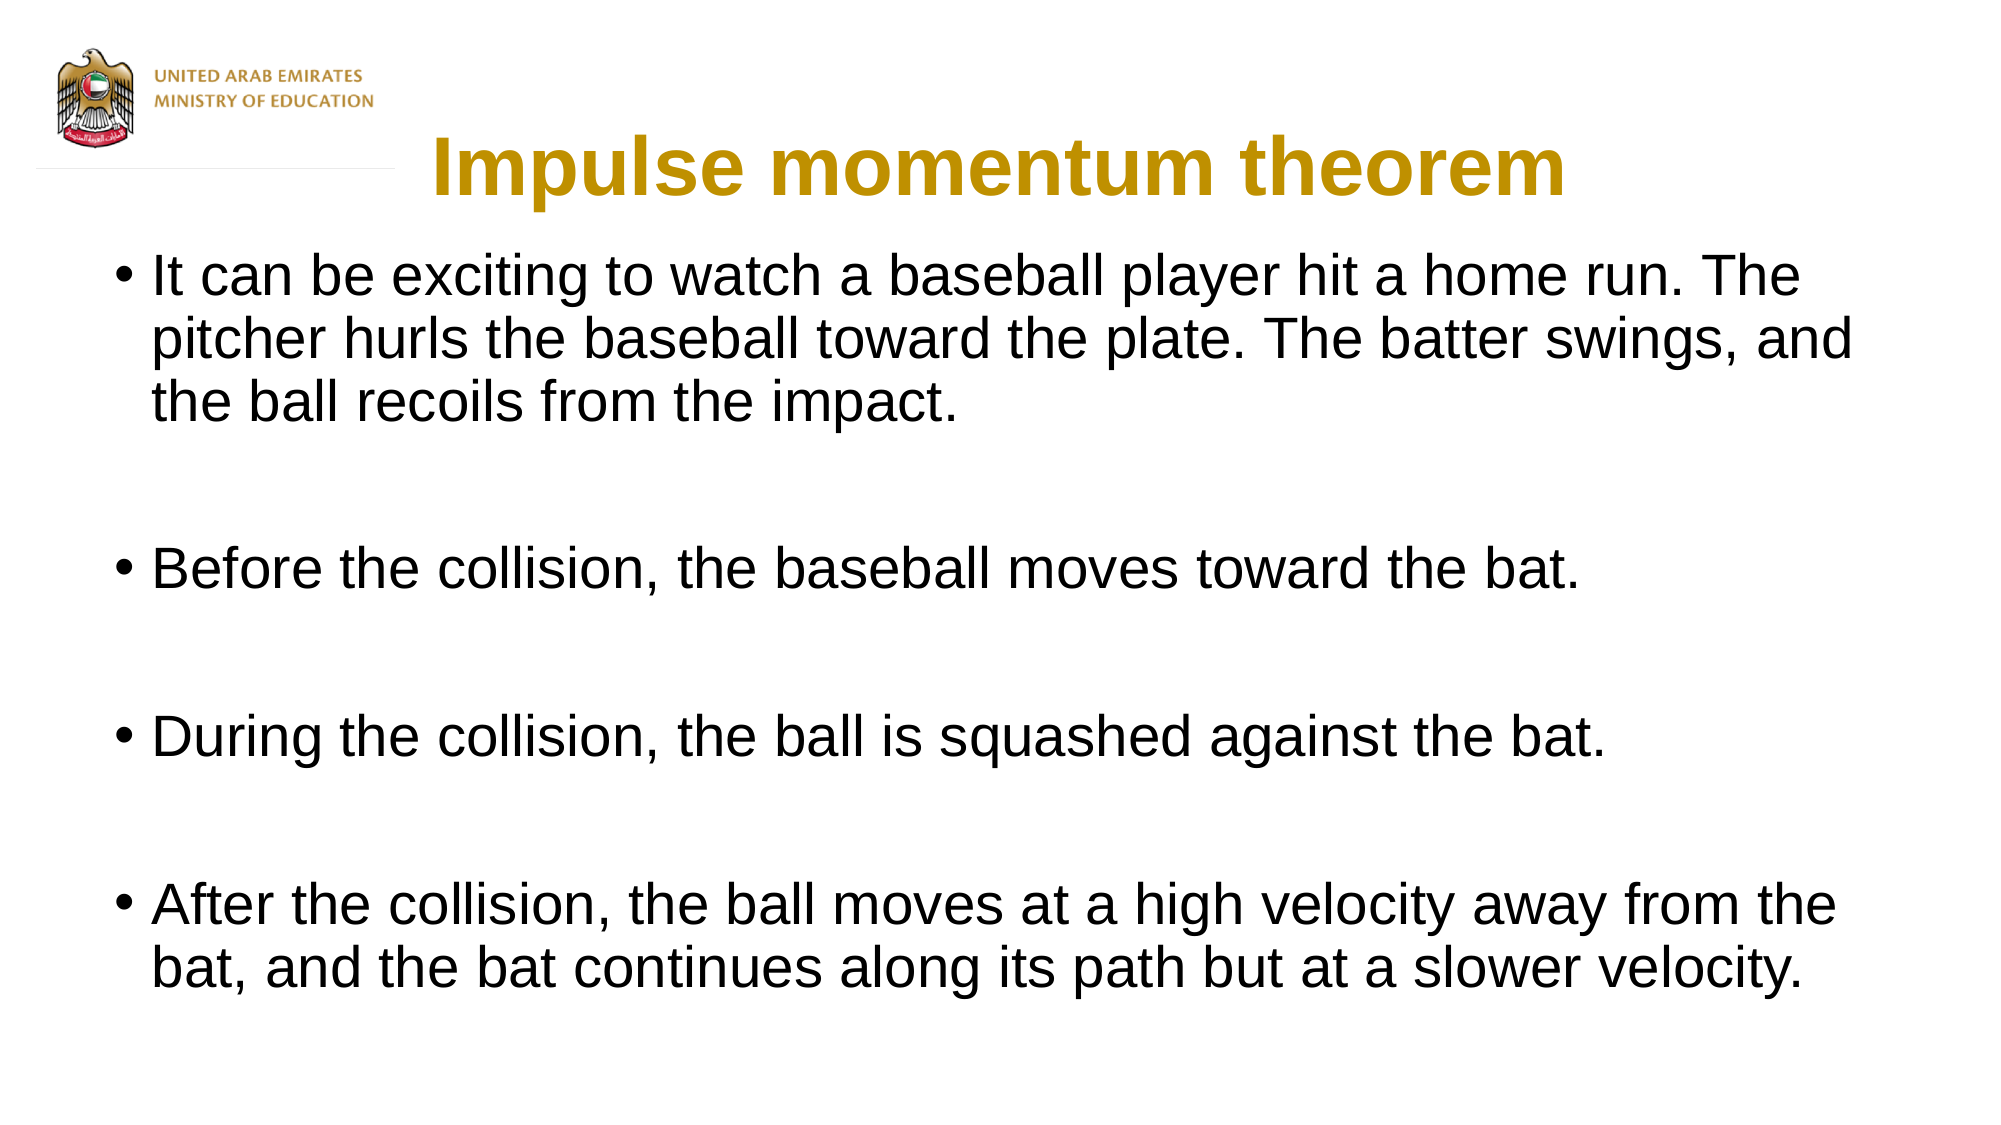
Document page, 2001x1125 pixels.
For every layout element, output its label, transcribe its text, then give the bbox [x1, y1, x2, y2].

picture [36, 25, 395, 169]
title Impulse momentum theorem [137, 59, 1863, 237]
list It can be exciting to watch a baseball player hit a home run. The pitcher hurls the baseball toward the plate. The batter swings, and the ball recoils from the impact. Before the collision, the baseball moves toward the bat. During the collision, the ball is squashed against the bat. After the collision, the ball moves at a high velocity away from the bat, and the bat continues along its path but at a slower velocity. [99, 237, 1913, 1125]
